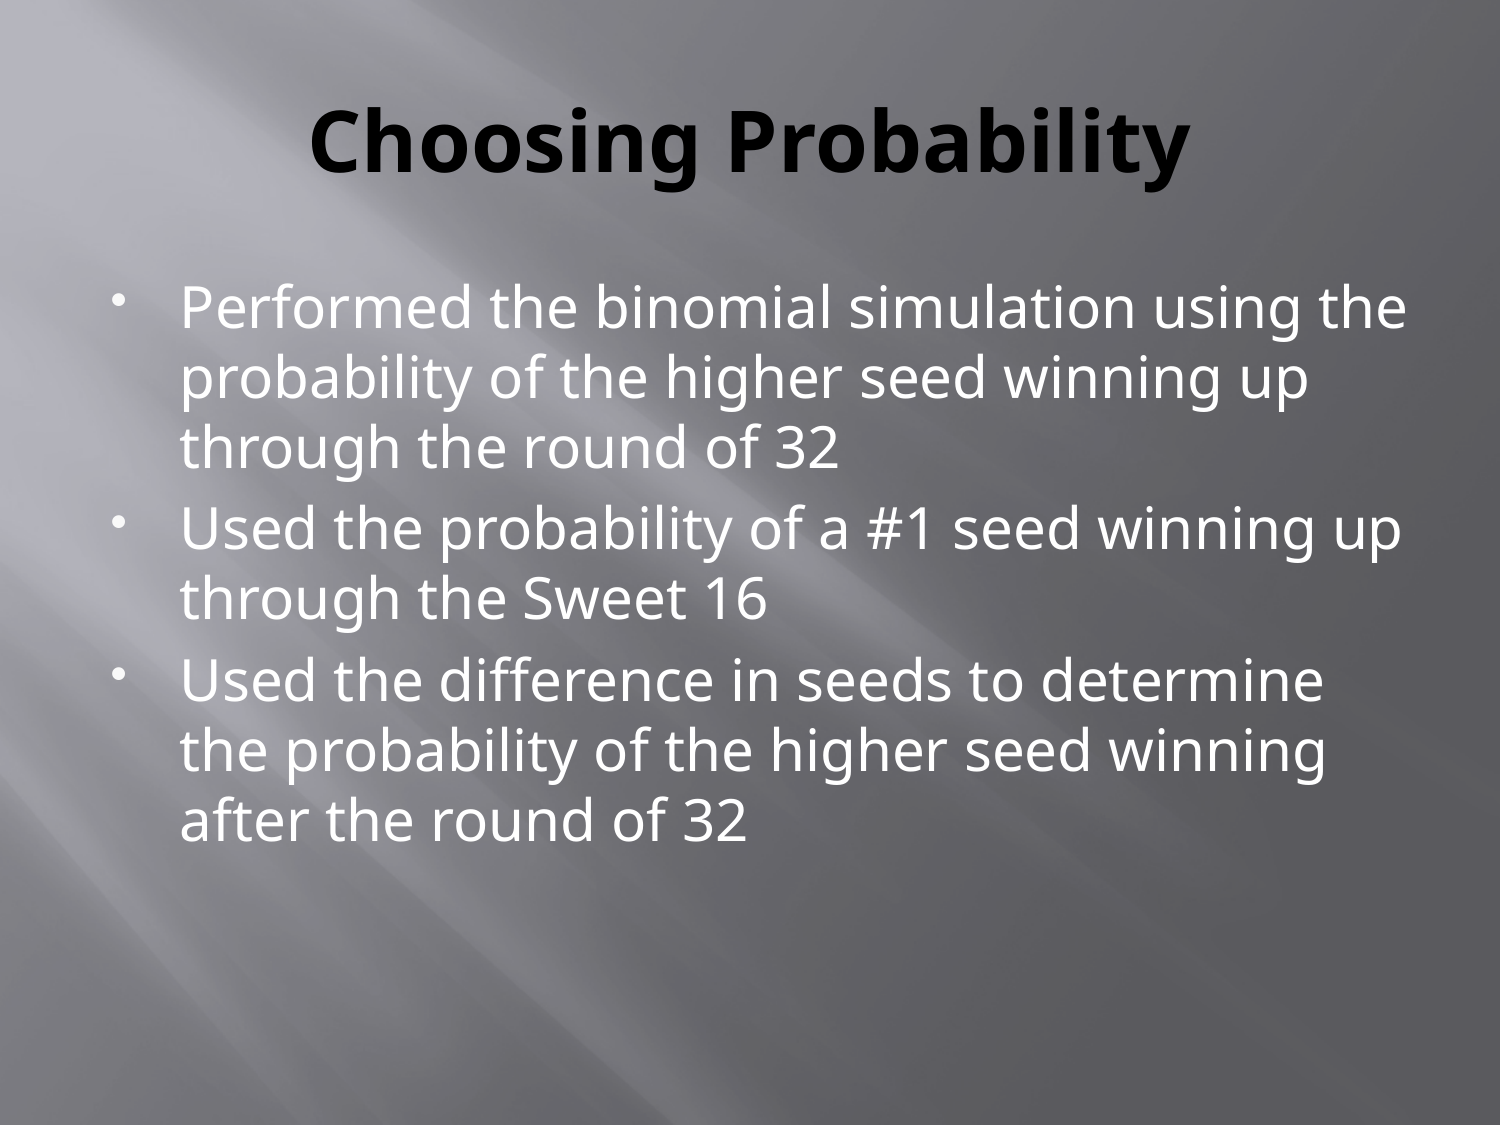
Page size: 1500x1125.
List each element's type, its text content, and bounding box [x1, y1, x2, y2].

title Choosing Probability [75, 45, 1425, 233]
list Performed the binomial simulation using the probability of the higher seed winning up through the round of 32 Used the probability of a #1 seed winning up through the Sweet 16 Used the difference in seeds to determine the probability of the higher seed winning after the round of 32 [75, 262, 1425, 1035]
